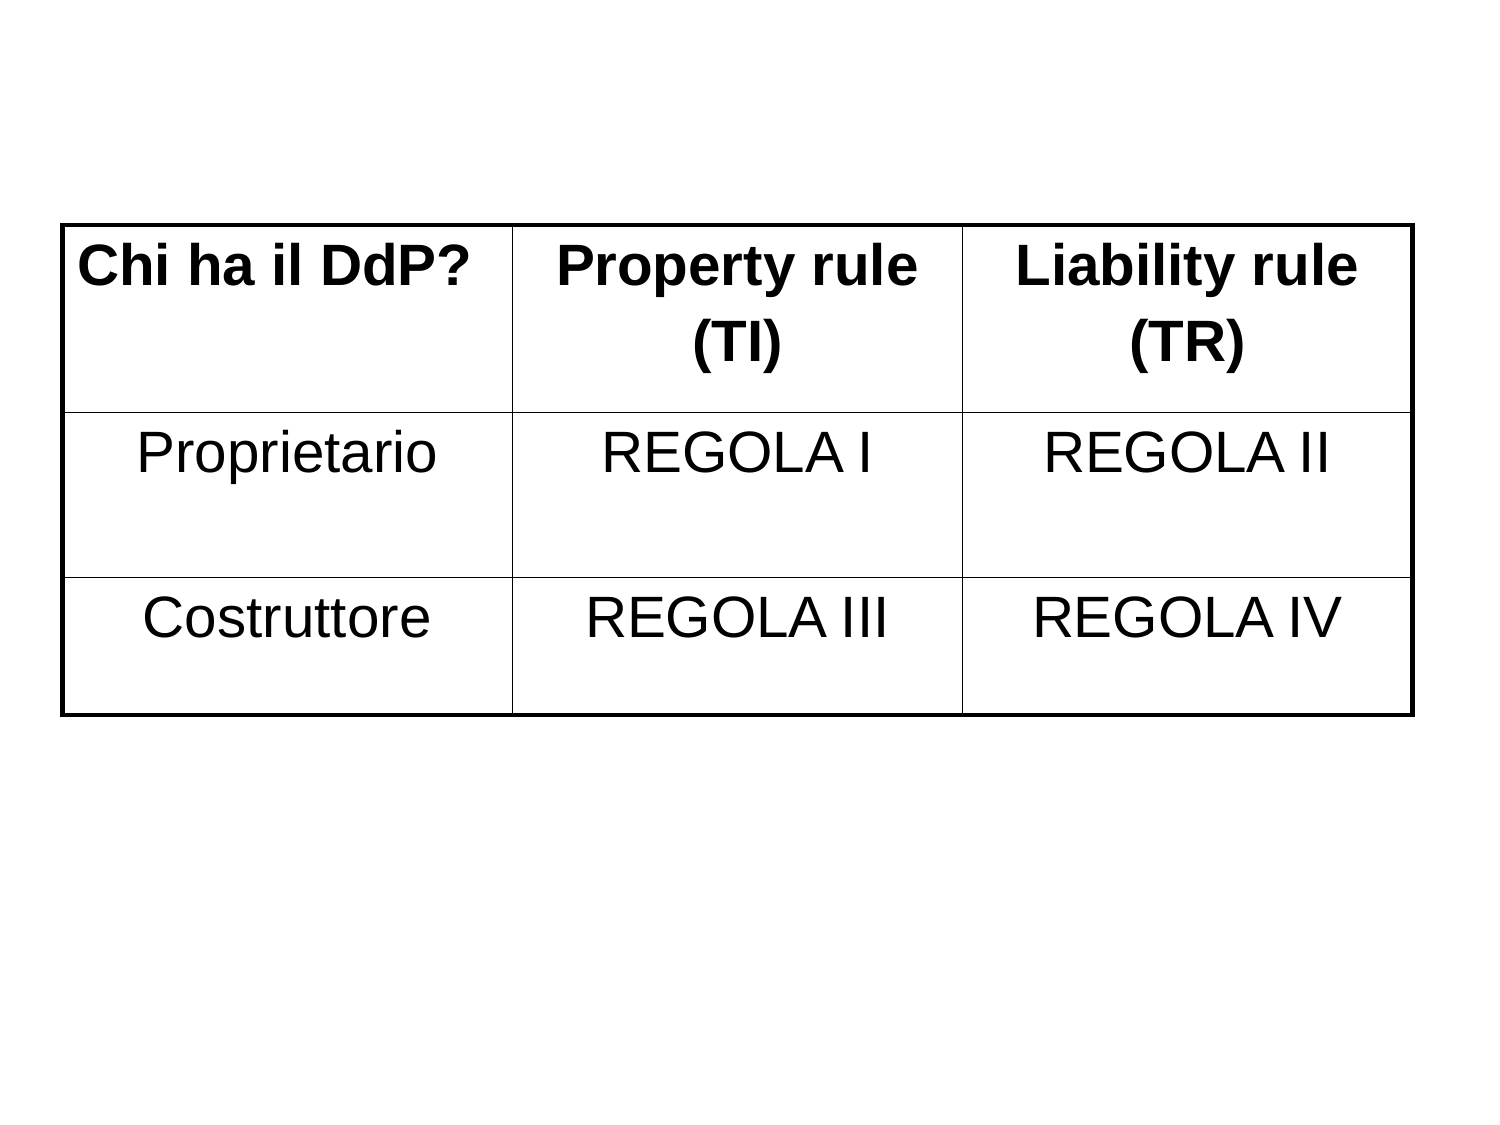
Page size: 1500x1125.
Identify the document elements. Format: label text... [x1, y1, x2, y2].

table_cell REGOLA III [513, 578, 962, 713]
table_header Property rule (TI) [513, 227, 962, 412]
table_header Liability rule (TR) [963, 227, 1410, 412]
table_cell REGOLA IV [963, 578, 1410, 713]
table_cell REGOLA I [513, 413, 962, 577]
table_cell Costruttore [65, 578, 512, 713]
table_cell Proprietario [65, 413, 512, 577]
table_header Chi ha il DdP? [65, 227, 512, 412]
table_cell REGOLA II [963, 413, 1410, 577]
